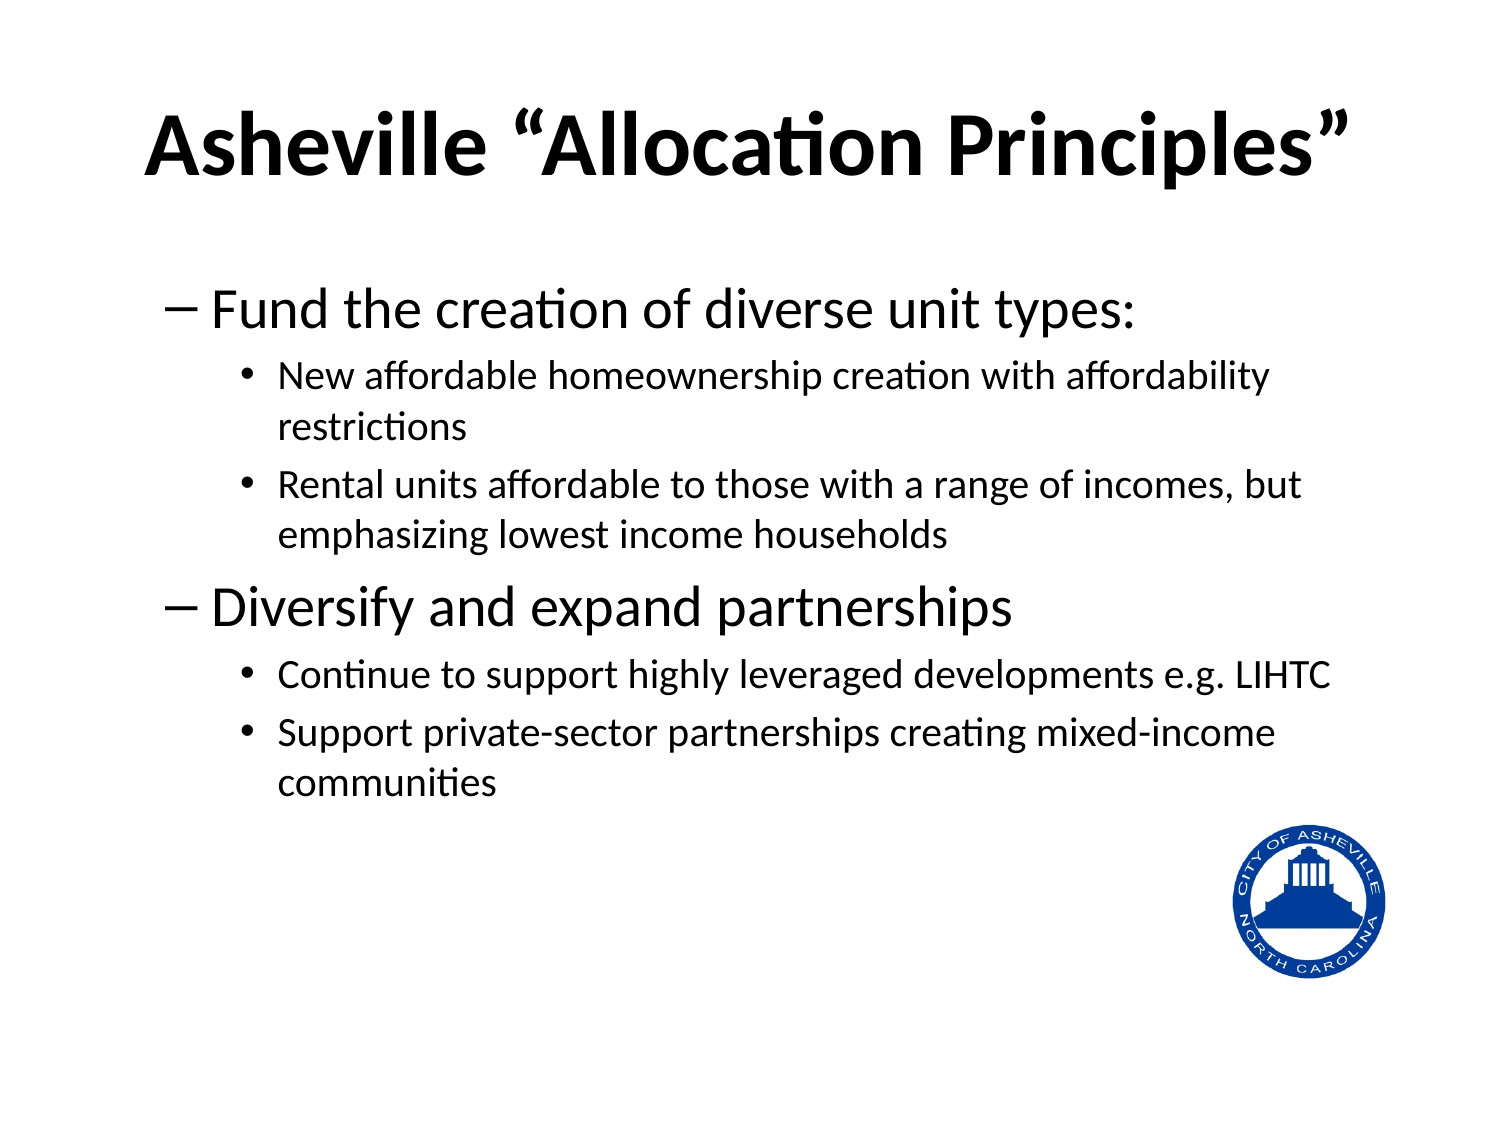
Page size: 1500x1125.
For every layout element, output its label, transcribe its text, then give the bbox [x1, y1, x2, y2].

list Fund the creation of diverse unit types: New affordable homeownership creation with affordability restrictions Rental units affordable to those with a range of incomes, but emphasizing lowest income households Diversify and expand partnerships Continue to support highly leveraged developments e.g. LIHTC Support private-sector partnerships creating mixed-income communities [75, 262, 1425, 1005]
picture [1231, 824, 1386, 979]
title Asheville “Allocation Principles” [75, 45, 1425, 233]
